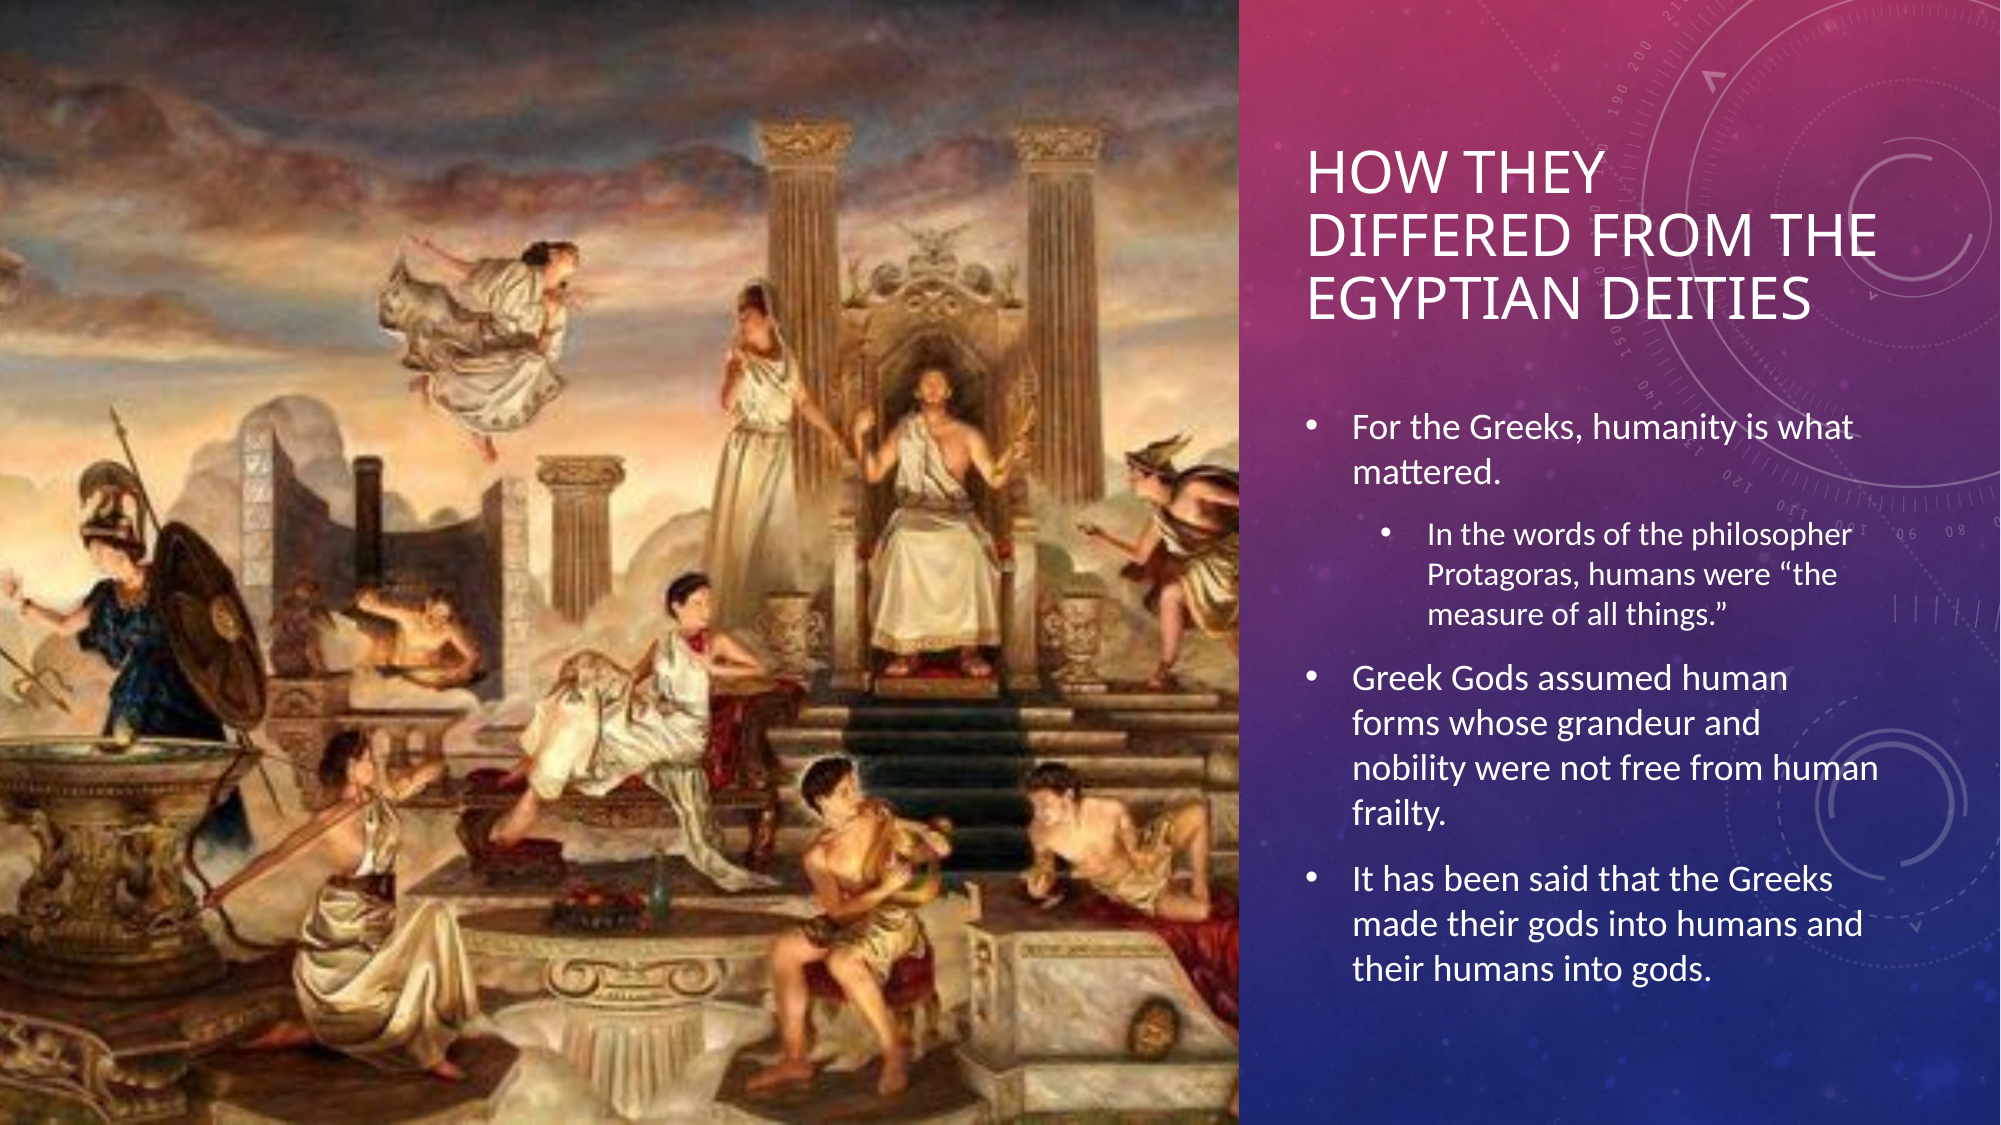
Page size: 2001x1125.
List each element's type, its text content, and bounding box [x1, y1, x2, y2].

title How they differed from the Egyptian Deities [1290, 105, 1899, 369]
list For the Greeks, humanity is what mattered. In the words of the philosopher Protagoras, humans were “the measure of all things.” Greek Gods assumed human forms whose grandeur and nobility were not free from human frailty. It has been said that the Greeks made their gods into humans and their humans into gods. [1290, 369, 1899, 1021]
picture [0, 0, 2001, 1125]
